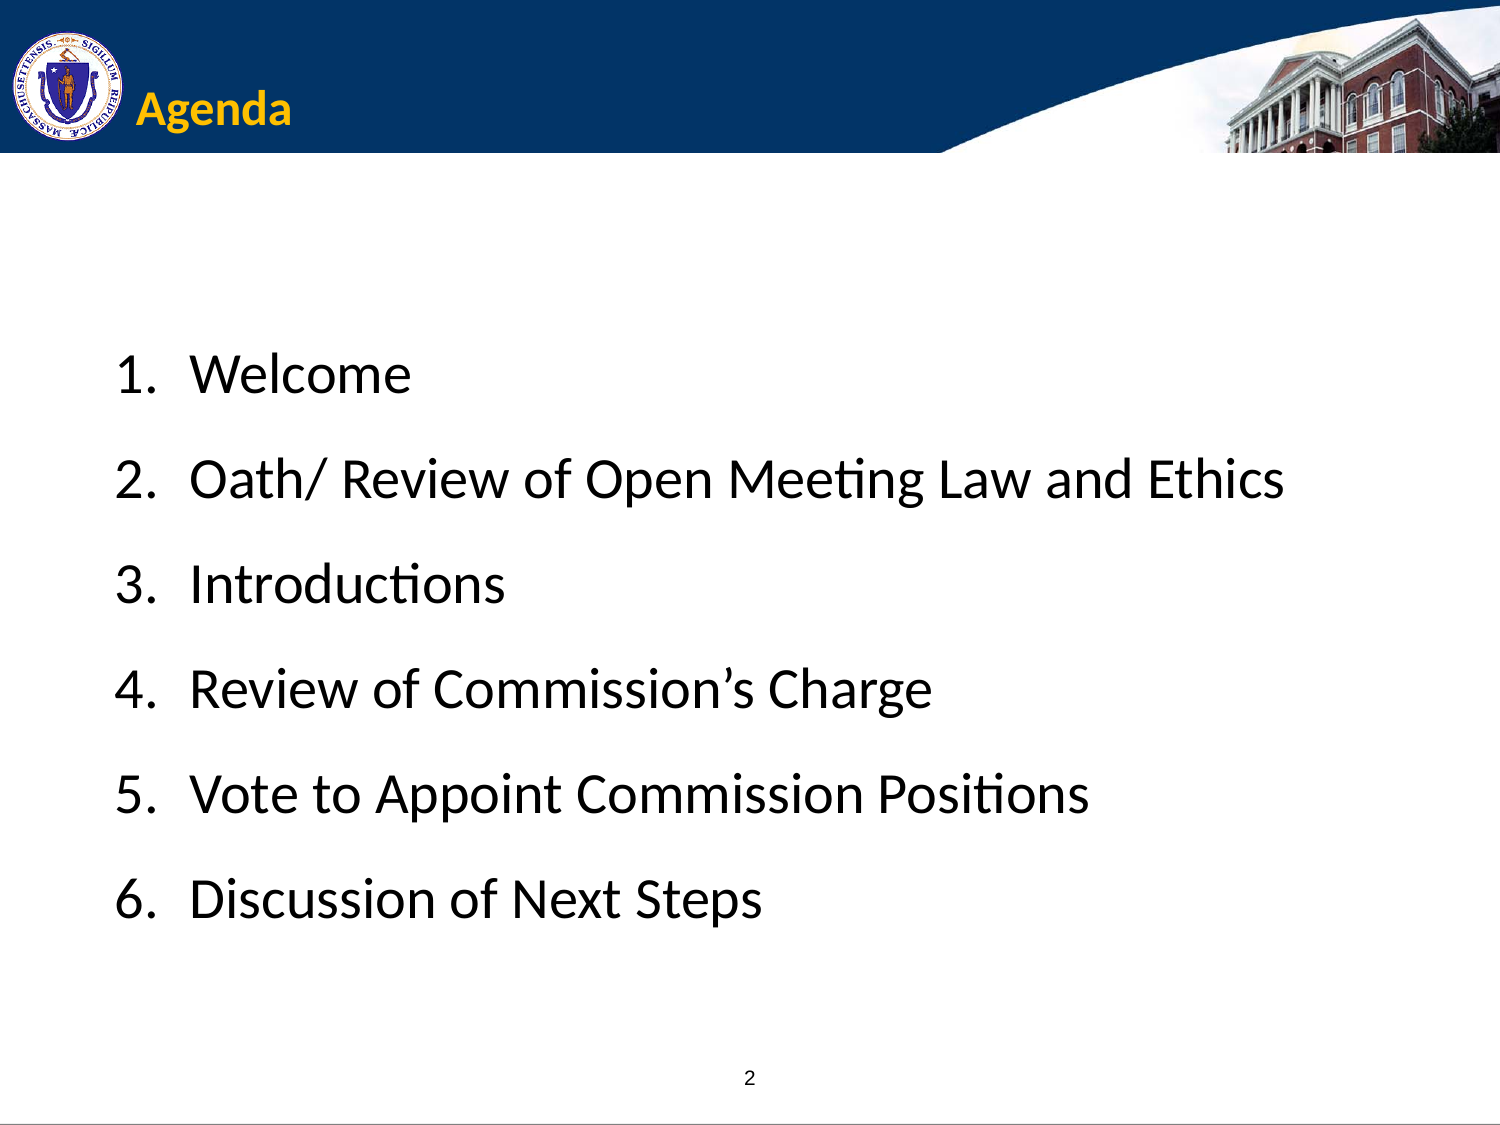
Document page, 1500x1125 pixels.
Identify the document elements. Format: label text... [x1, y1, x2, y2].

text_box Welcome Oath/ Review of Open Meeting Law and Ethics Introductions Review of Commission’s Charge Vote to Appoint Commission Positions Discussion of Next Steps [99, 292, 1425, 1043]
title Agenda [120, 17, 1051, 144]
picture [0, 0, 1500, 153]
